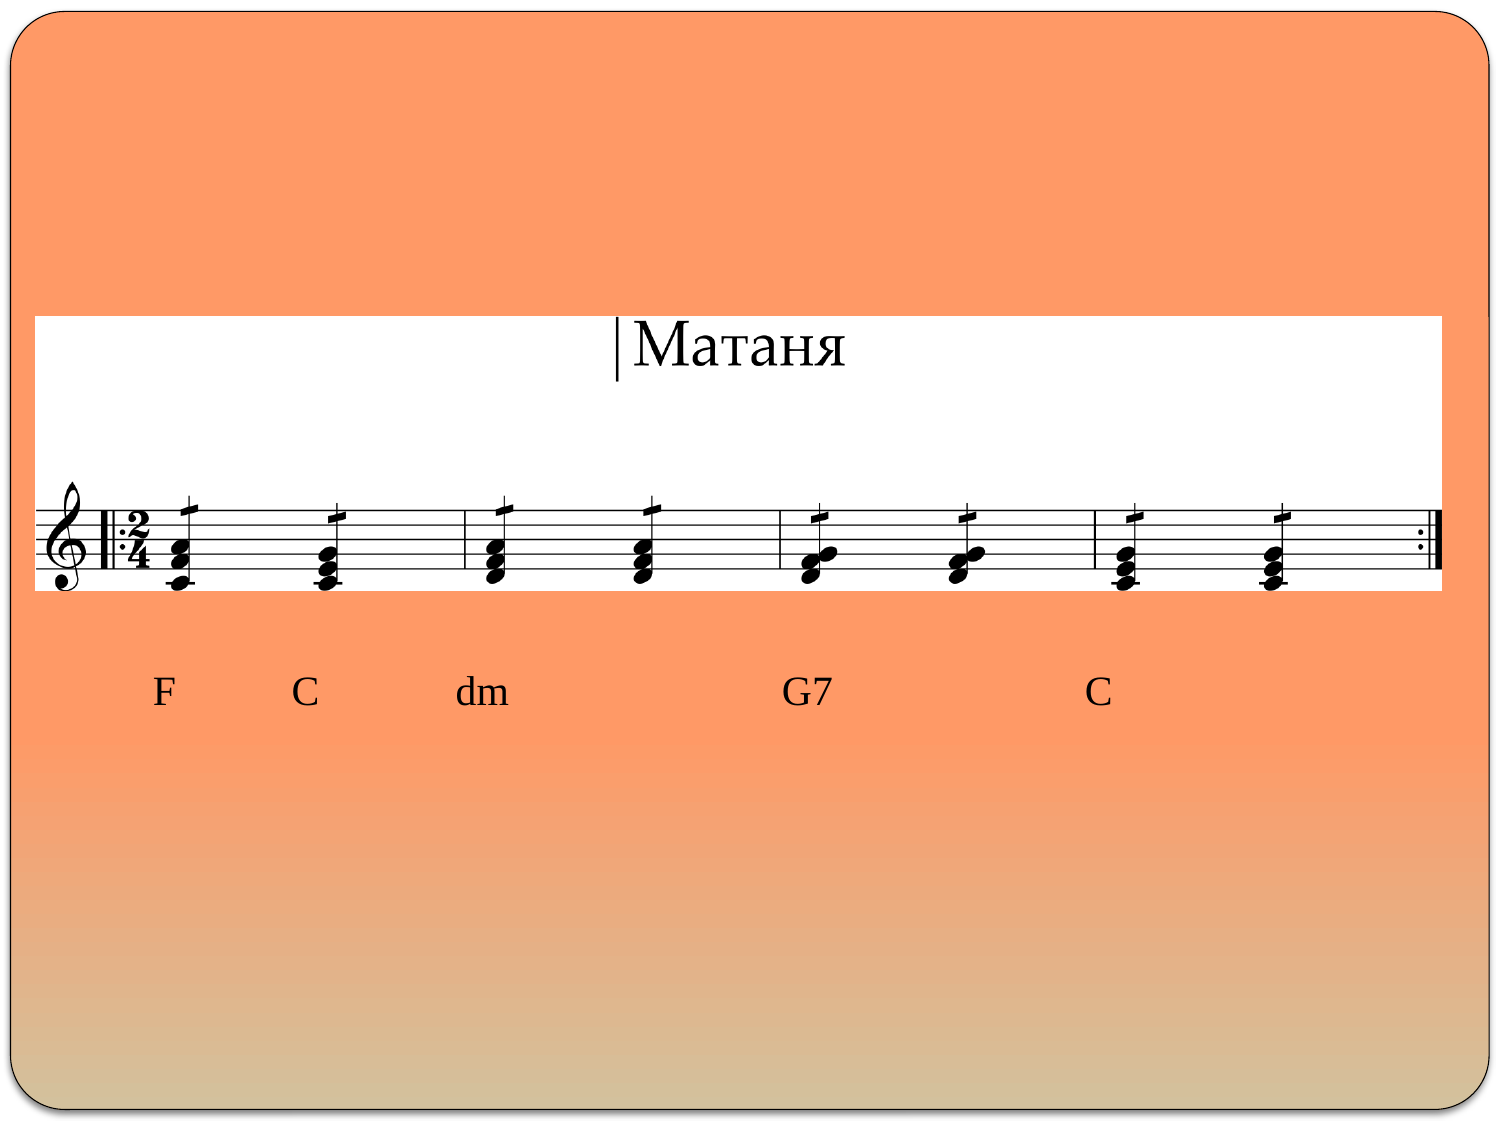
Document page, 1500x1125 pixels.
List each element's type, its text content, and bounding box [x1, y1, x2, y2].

text_box F C dm G7 C [1, 656, 1129, 722]
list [34, 316, 1442, 591]
